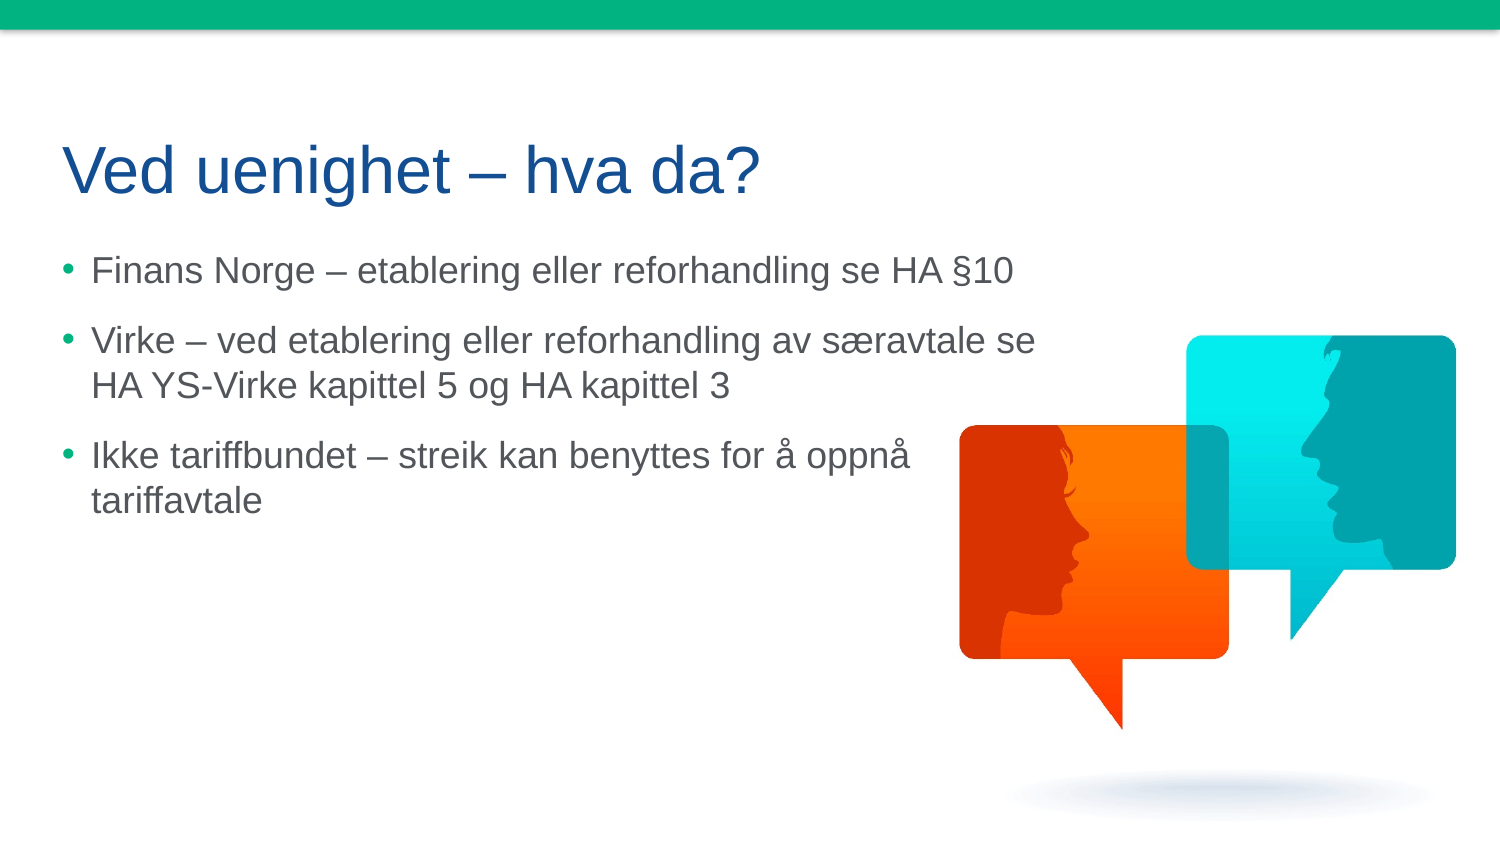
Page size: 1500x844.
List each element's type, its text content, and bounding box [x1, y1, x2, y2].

picture [929, 310, 1500, 844]
list Finans Norge – etablering eller reforhandling se HA §10 Virke – ved etablering eller reforhandling av særavtale se HA YS-Virke kapittel 5 og HA kapittel 3 Ikke tariffbundet – streik kan benyttes for å oppnå tariffavtale [46, 238, 1093, 777]
title Ved uenighet – hva da? [47, 52, 1433, 215]
